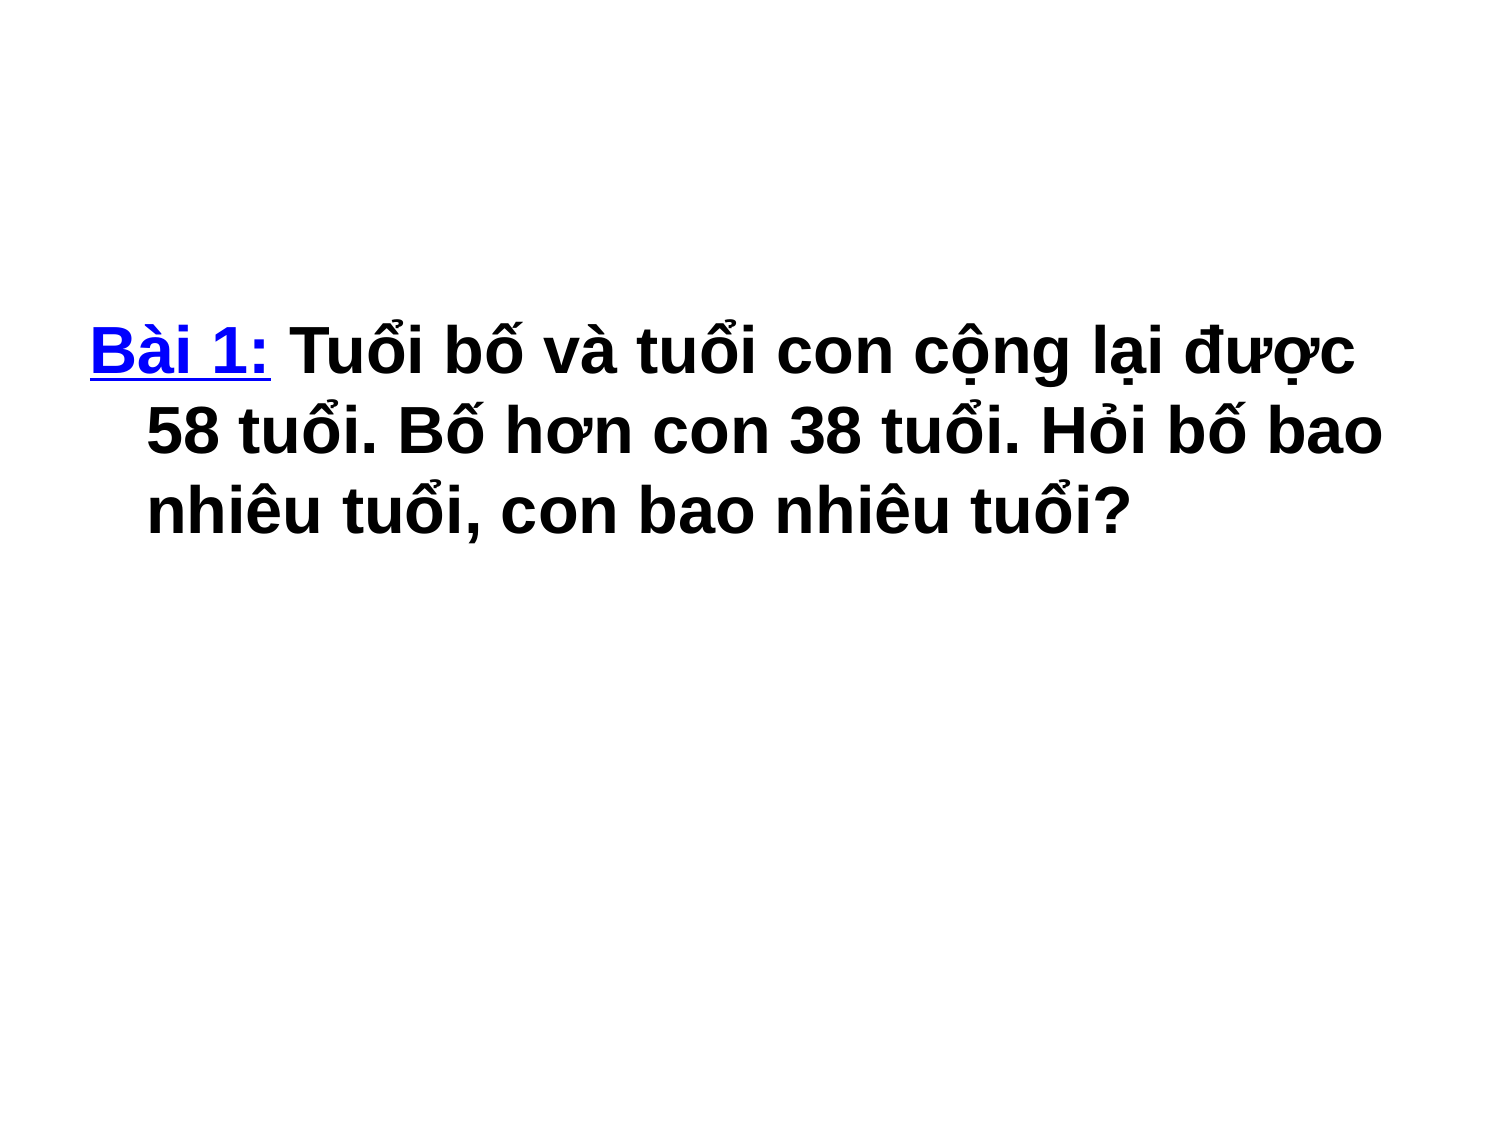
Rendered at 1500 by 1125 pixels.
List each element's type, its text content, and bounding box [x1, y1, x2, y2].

text_box Bài 1: Tuổi bố và tuổi con cộng lại được 58 tuổi. Bố hơn con 38 tuổi. Hỏi bố bao nhiêu tuổi, con bao nhiêu tuổi? [74, 299, 1425, 663]
